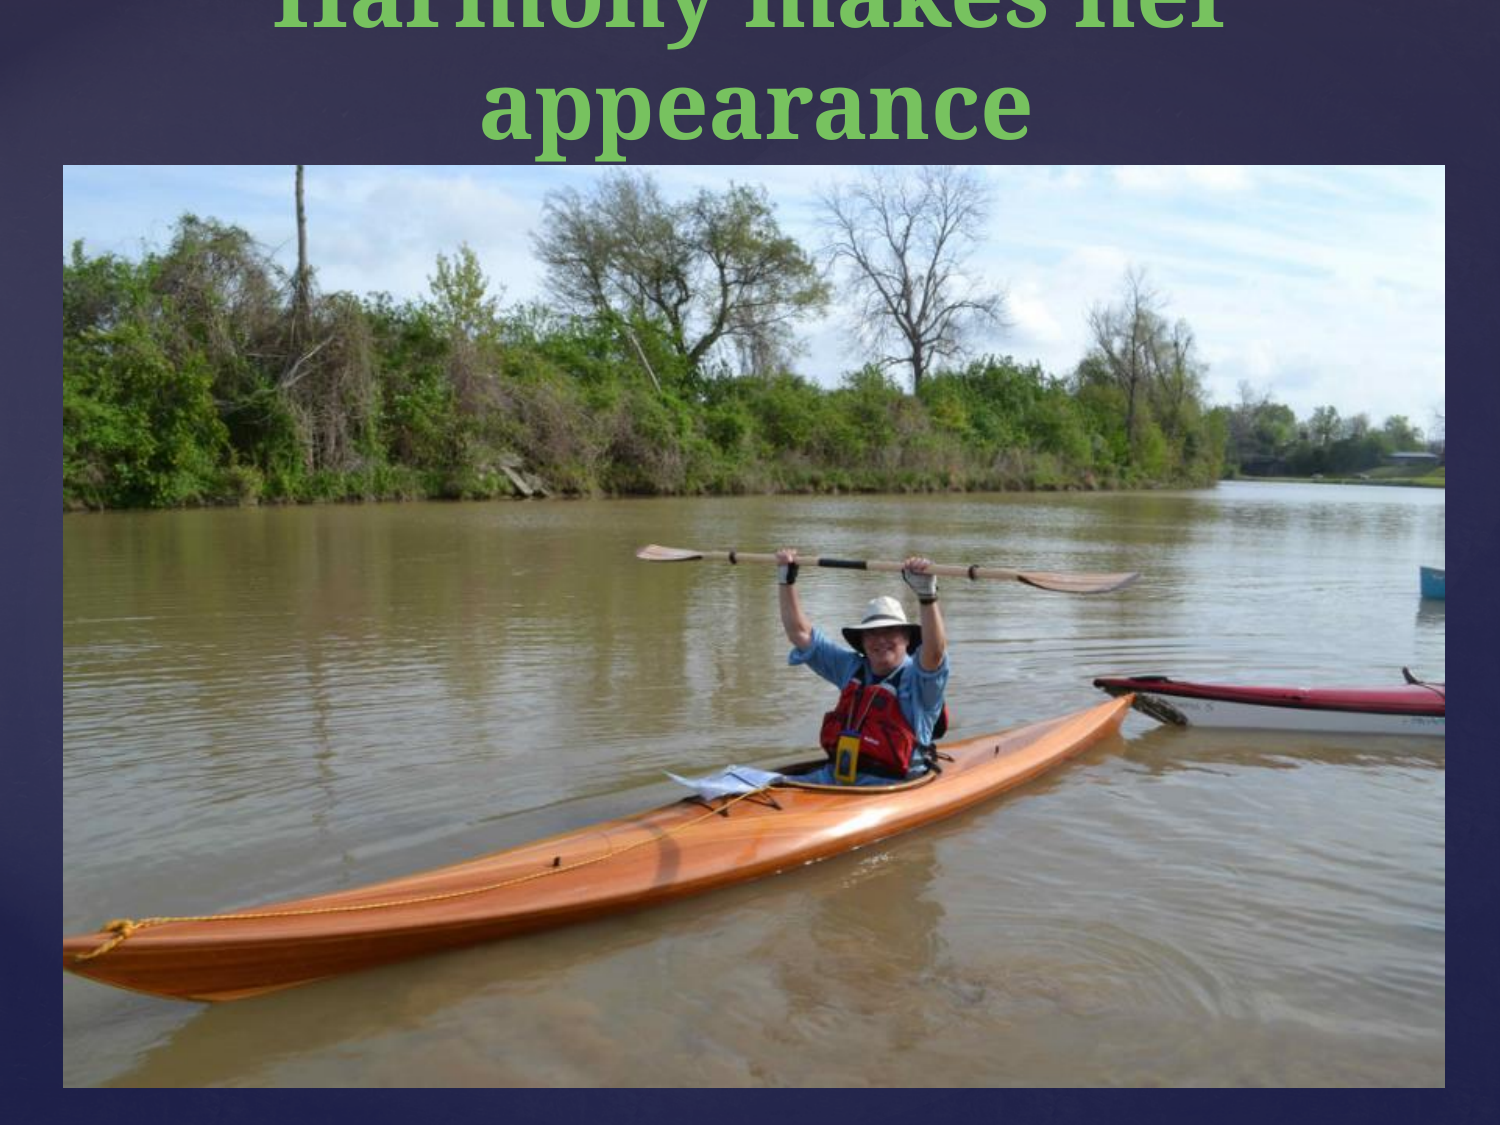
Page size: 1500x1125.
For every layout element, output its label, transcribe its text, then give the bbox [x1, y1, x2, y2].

title Harmony makes her appearance [28, 17, 1485, 166]
picture [62, 165, 1446, 1088]
